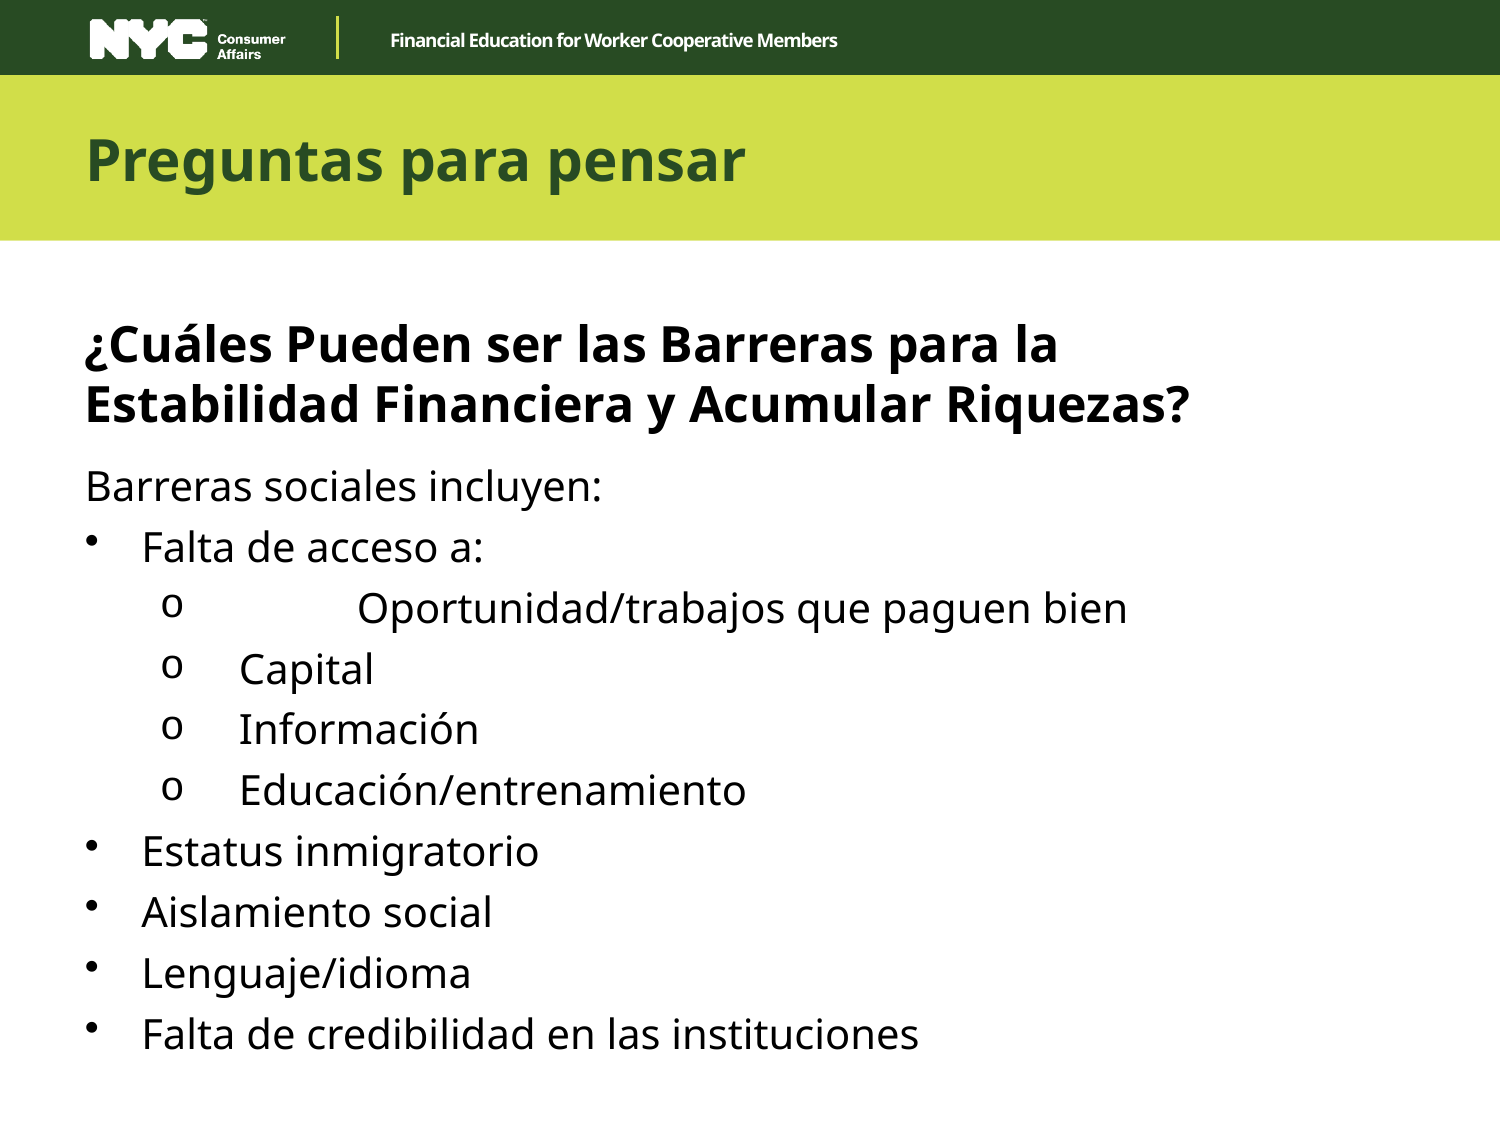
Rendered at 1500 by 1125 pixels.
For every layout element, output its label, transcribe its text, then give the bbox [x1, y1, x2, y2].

text_box Barreras sociales incluyen: Falta de acceso a: Oportunidad/trabajos que paguen bien Capital Información Educación/entrenamiento Estatus inmigratorio Aislamiento social Lenguaje/idioma Falta de credibilidad en las instituciones [69, 450, 1433, 1075]
text_box [0, 0, 1500, 77]
picture [87, 16, 288, 62]
text_box [0, 77, 1500, 243]
text_box Preguntas para pensar [70, 125, 1421, 190]
text_box ¿Cuáles Pueden ser las Barreras para la Estabilidad Financiera y Acumular Riquezas? [70, 309, 1208, 435]
text_box Financial Education for Worker Cooperative Members [375, 22, 1208, 57]
